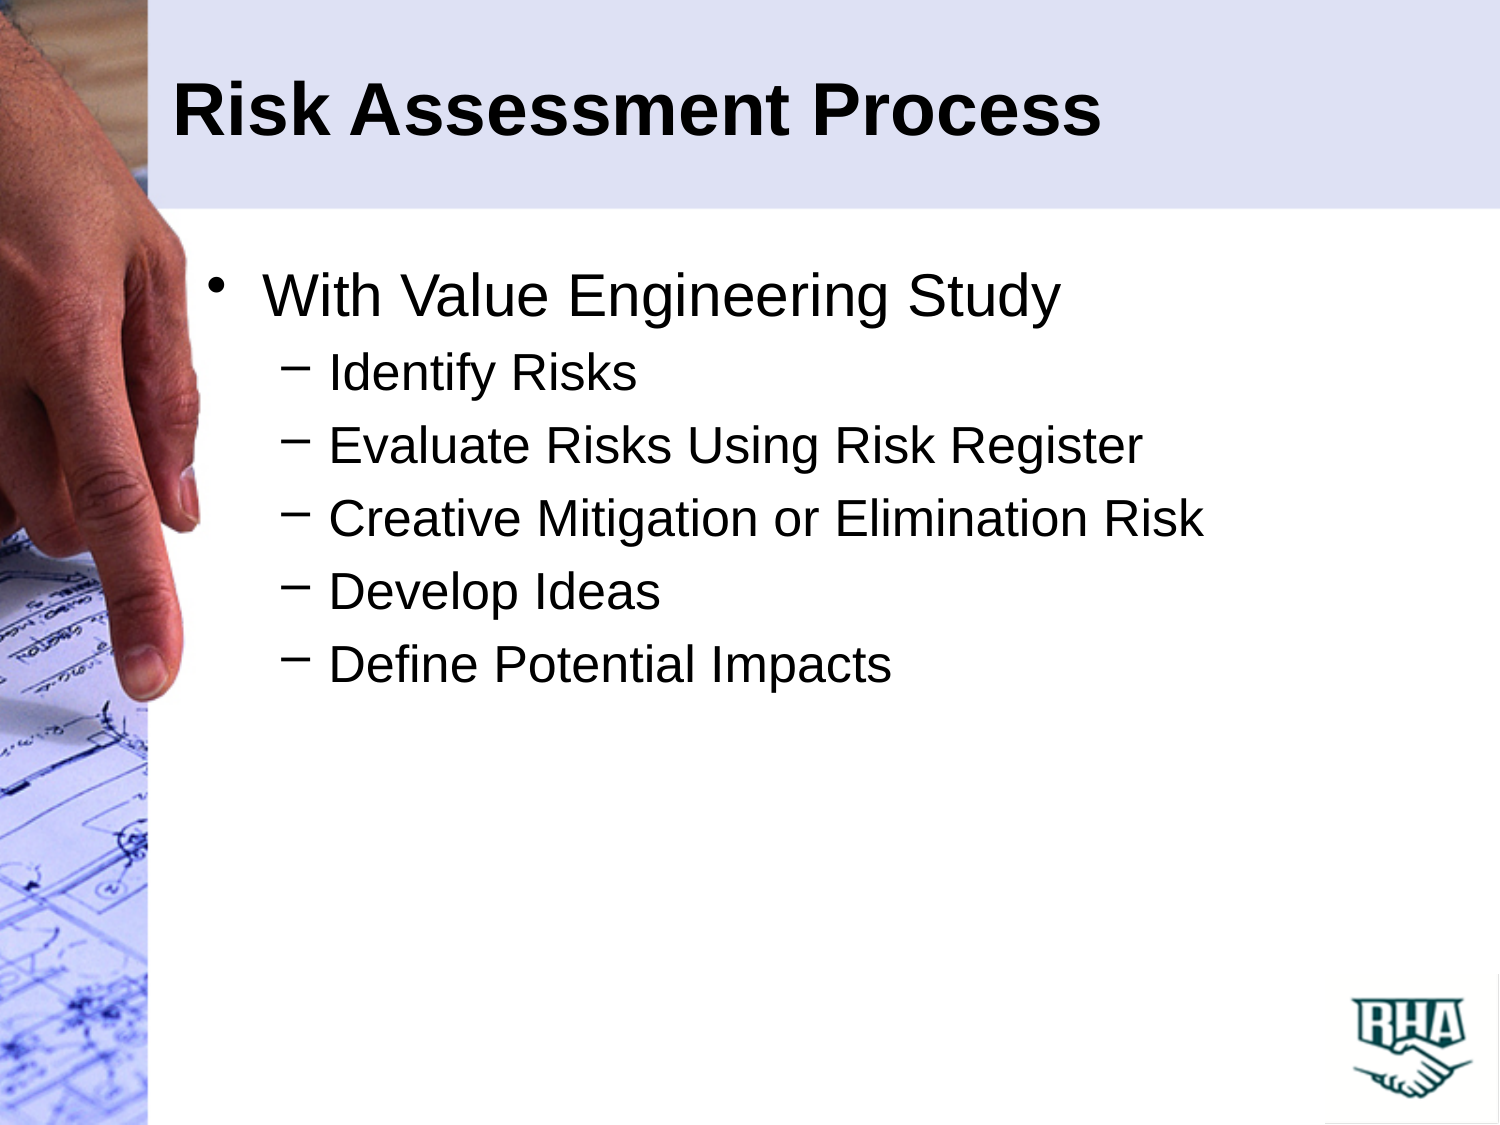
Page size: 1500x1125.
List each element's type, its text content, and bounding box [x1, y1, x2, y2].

title Risk Assessment Process [157, 11, 1476, 199]
picture [0, 0, 1500, 1125]
list With Value Engineering Study Identify Risks Evaluate Risks Using Risk Register Creative Mitigation or Elimination Risk Develop Ideas Define Potential Impacts [191, 248, 1476, 1028]
